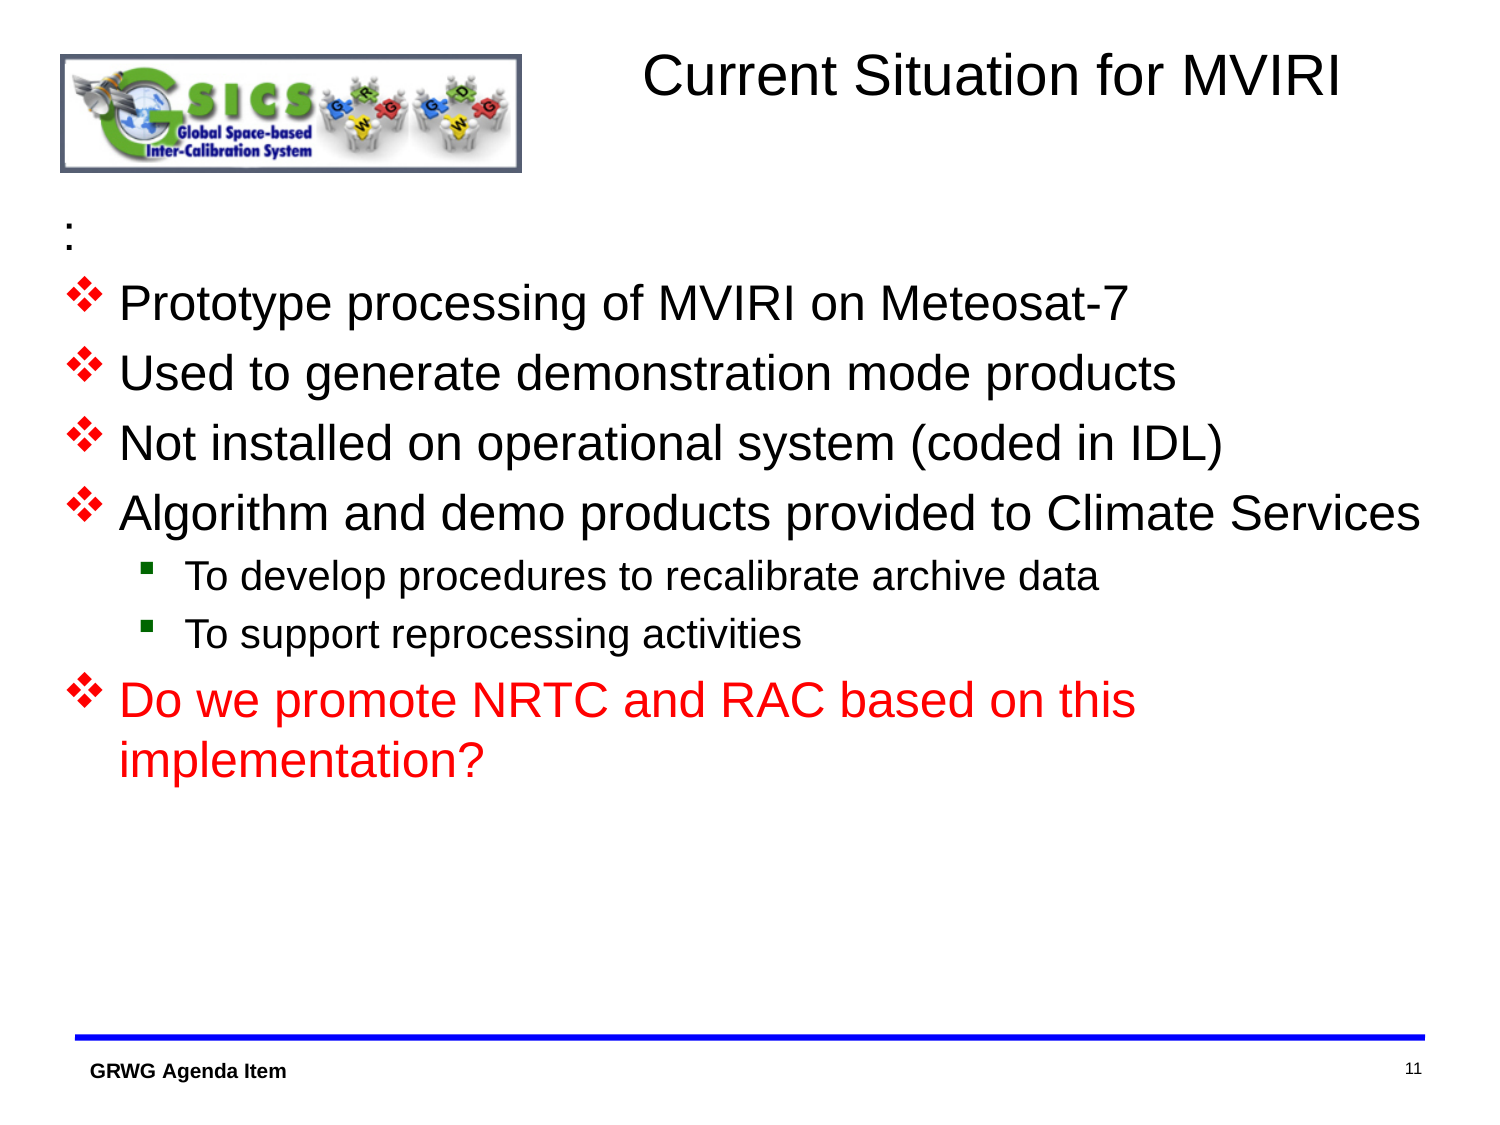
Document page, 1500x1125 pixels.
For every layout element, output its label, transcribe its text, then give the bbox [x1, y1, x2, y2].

list : Prototype processing of MVIRI on Meteosat-7 Used to generate demonstration mode products Not installed on operational system (coded in IDL) Algorithm and demo products provided to Climate Services To develop procedures to recalibrate archive data To support reprocessing activities Do we promote NRTC and RAC based on this implementation? [47, 192, 1459, 1006]
title Current Situation for MVIRI [528, 29, 1459, 150]
picture [60, 54, 522, 173]
slide_number 11 [1087, 1049, 1438, 1104]
